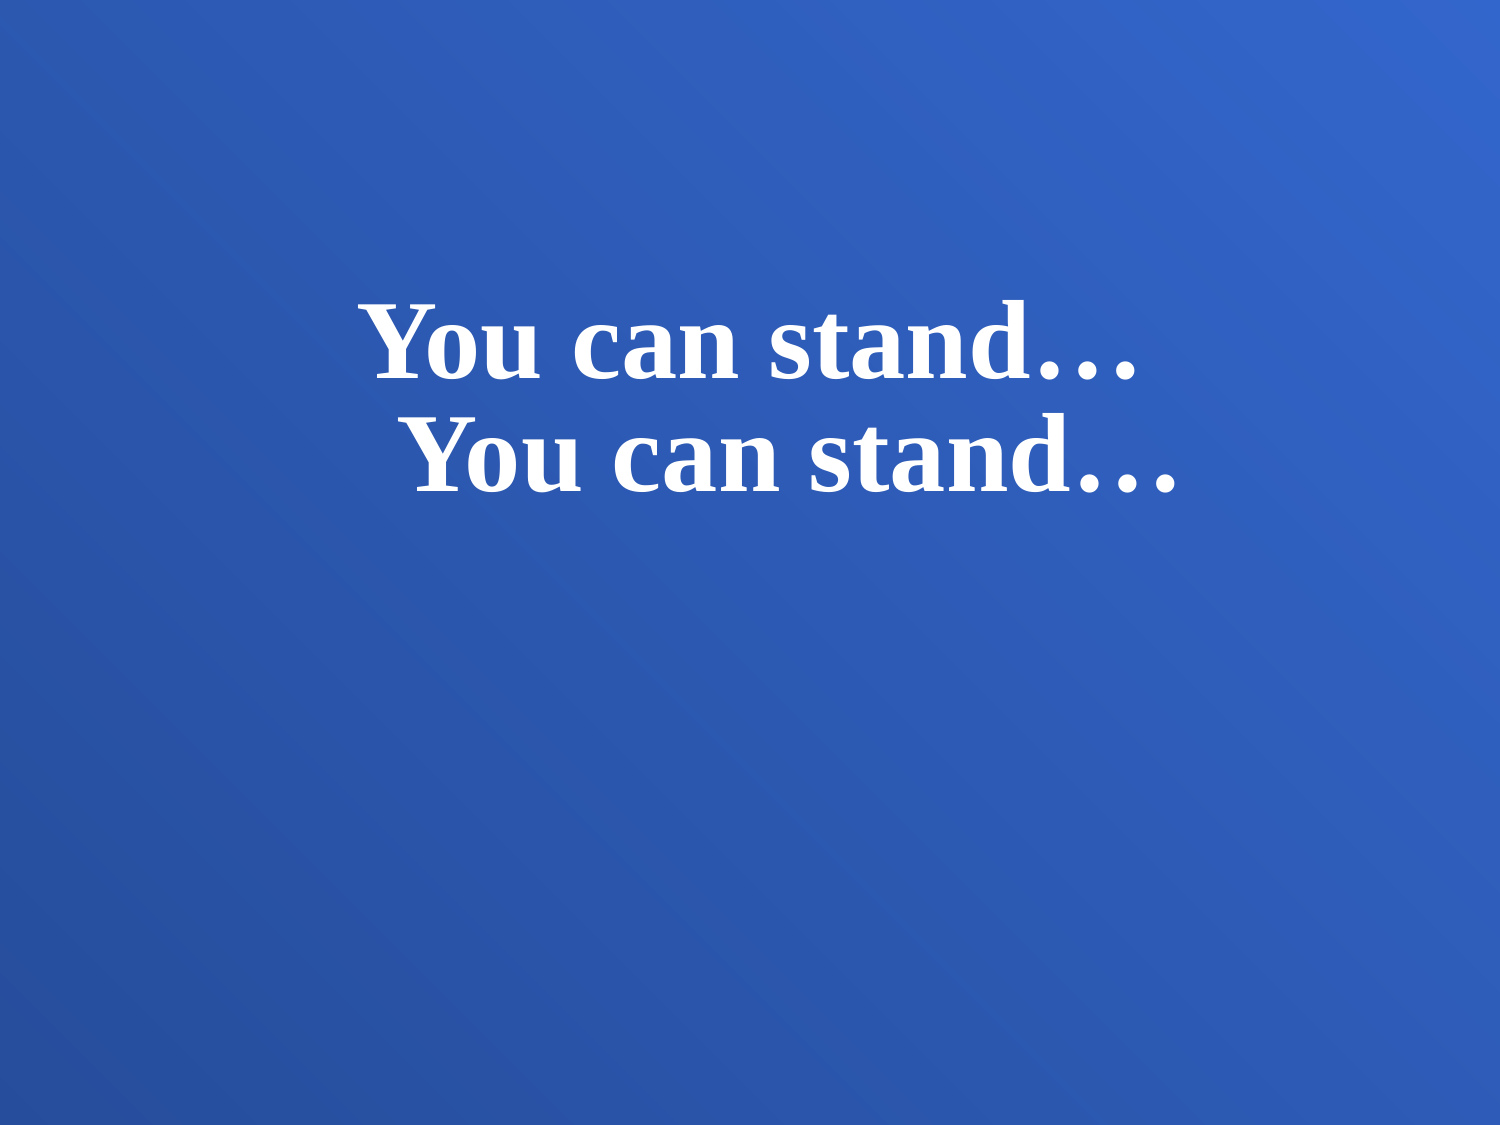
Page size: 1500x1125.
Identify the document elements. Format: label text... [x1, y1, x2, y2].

text_box You can stand… You can stand… [0, 281, 1500, 521]
